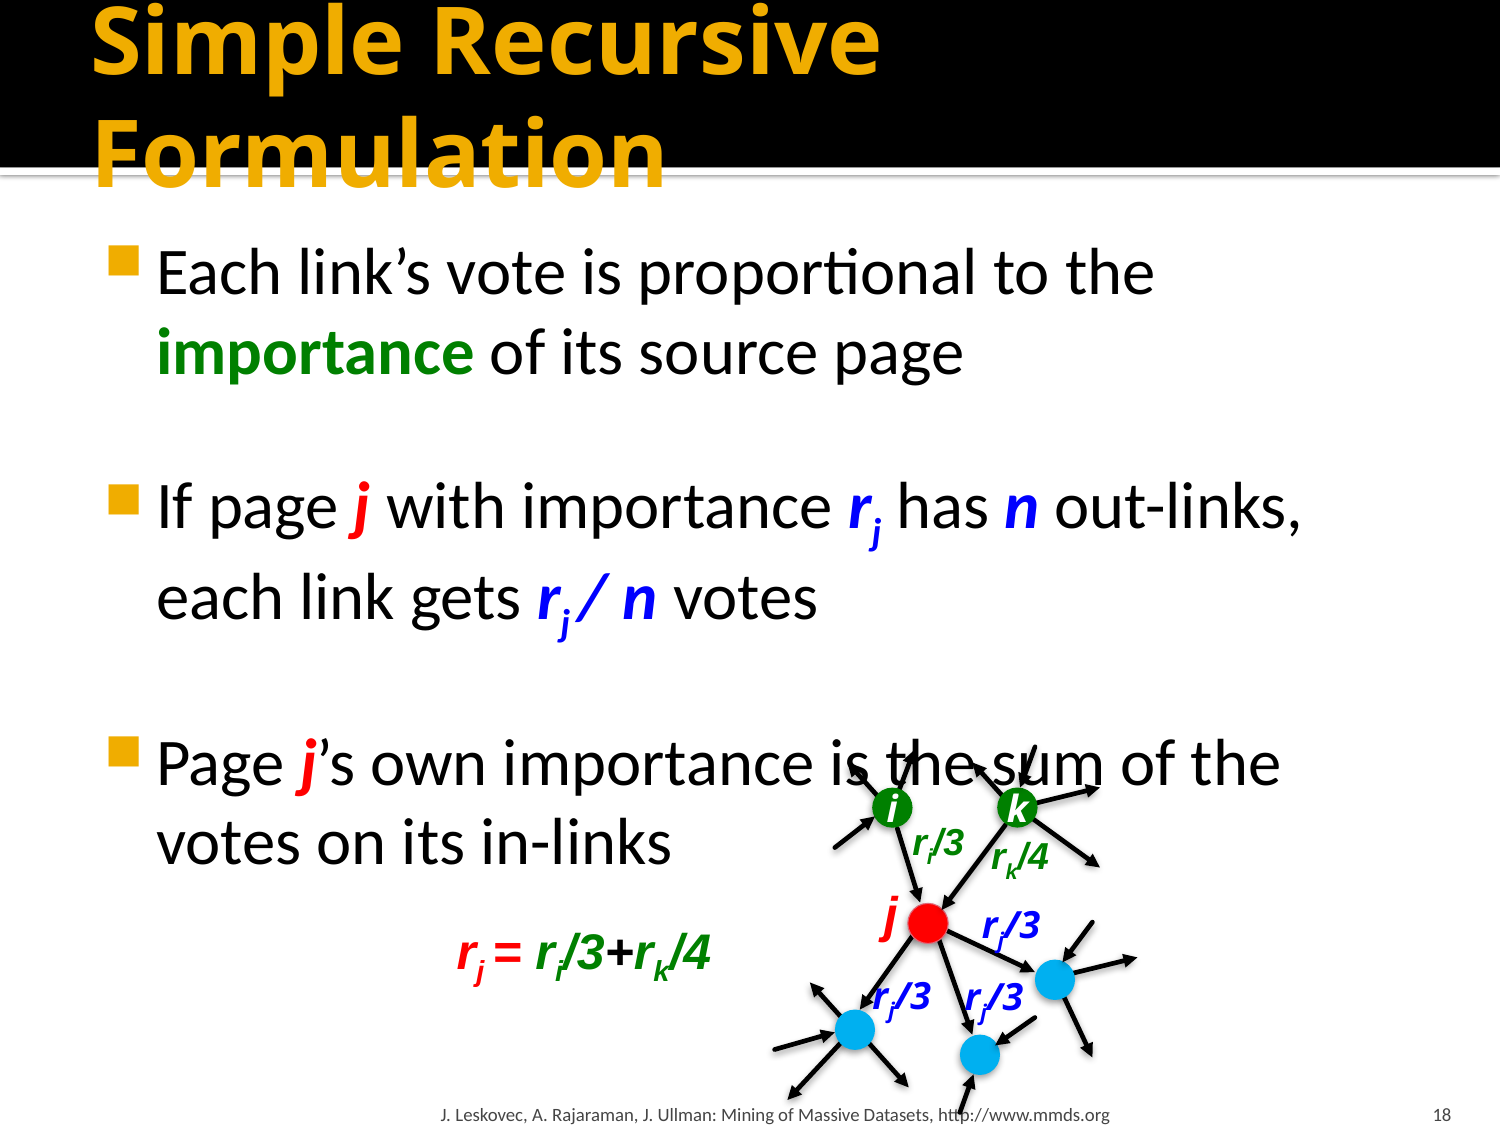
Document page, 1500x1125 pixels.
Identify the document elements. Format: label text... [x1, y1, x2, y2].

text_box [941, 877, 968, 911]
text_box [1039, 959, 1076, 1001]
text_box [959, 1074, 976, 1113]
text_box [1040, 784, 1100, 803]
text_box [1077, 954, 1138, 973]
list Each link’s vote is proportional to the importance of its source page If page j with importance rj has n out-links, each link gets rj / n votes Page j’s own importance is the sum of the votes on its in-links [75, 212, 1425, 838]
text_box [899, 750, 916, 787]
text_box [847, 762, 875, 793]
text_box [834, 1009, 876, 1051]
text_box [774, 1029, 835, 1051]
title Simple Recursive Formulation [75, 12, 1425, 175]
text_box [834, 816, 875, 848]
text_box [995, 1032, 1016, 1046]
text_box [1067, 1004, 1093, 1058]
text_box rk/4 [976, 824, 1064, 891]
text_box [1064, 840, 1100, 868]
footer J. Leskovec, A. Rajaraman, J. Ullman: Mining of Massive Datasets, http://www.mmds.org [433, 1080, 1337, 1125]
slide_number 18 [1345, 1080, 1467, 1125]
text_box rj = ri/3+rk/4 [441, 911, 727, 995]
text_box [1062, 921, 1093, 963]
text_box [874, 1048, 909, 1088]
text_box [913, 902, 949, 944]
text_box rj/3 [949, 965, 1039, 1032]
text_box [1018, 746, 1036, 788]
text_box [913, 877, 923, 903]
text_box rj/3 [857, 964, 947, 1031]
text_box k [996, 787, 1039, 824]
text_box j [869, 875, 913, 950]
text_box rj/3 [967, 893, 1056, 960]
text_box [959, 1034, 1001, 1076]
text_box [809, 982, 839, 1015]
text_box i [871, 787, 914, 829]
text_box [972, 762, 1000, 793]
text_box [787, 1048, 836, 1100]
text_box ri/3 [897, 810, 980, 877]
